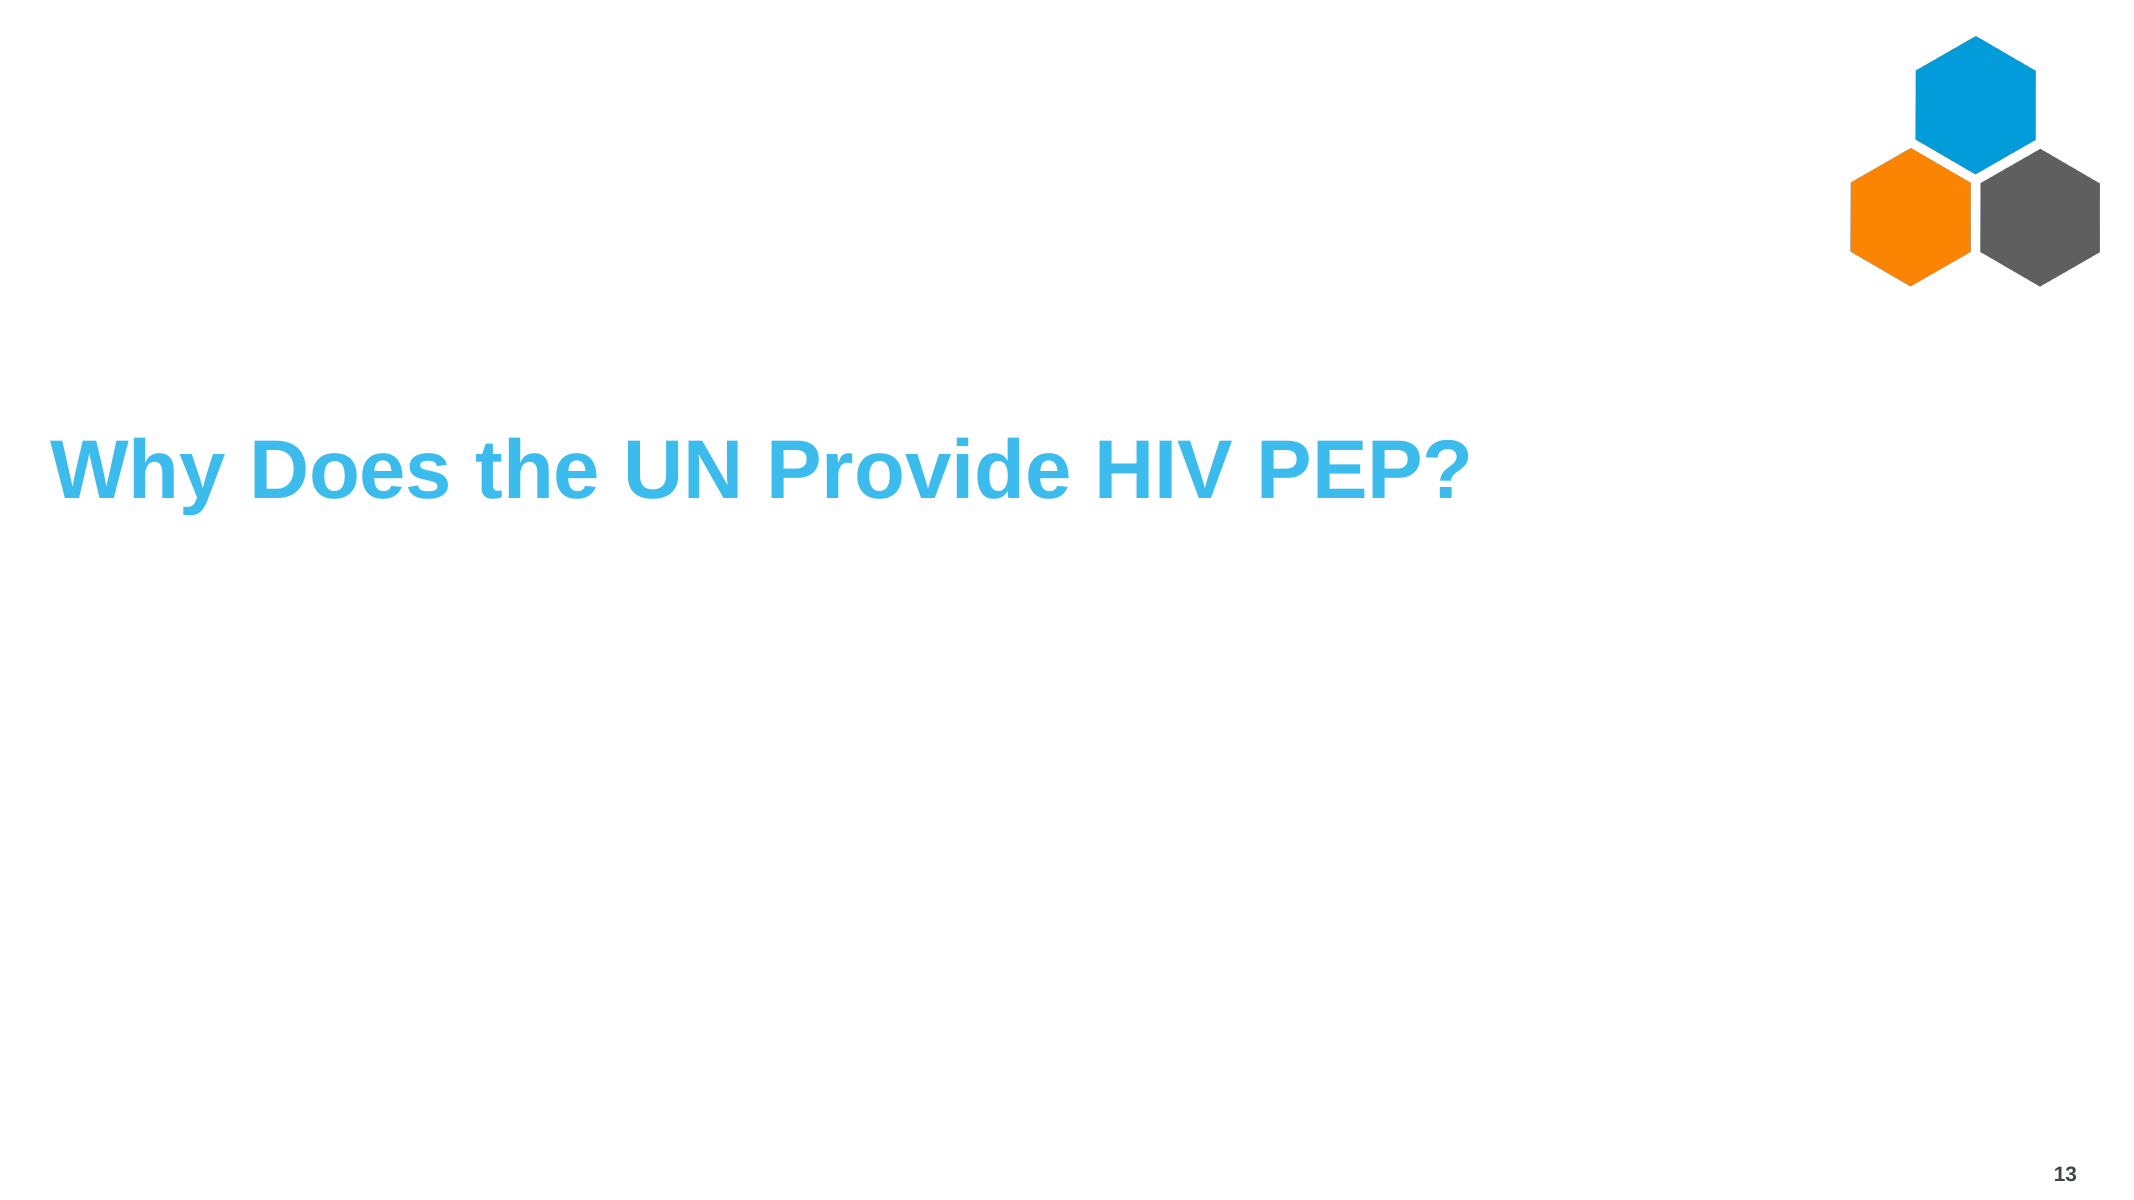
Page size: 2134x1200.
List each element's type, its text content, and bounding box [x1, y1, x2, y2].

title Why Does the UN Provide HIV PEP? [50, 414, 1930, 516]
picture [1795, 0, 2134, 328]
